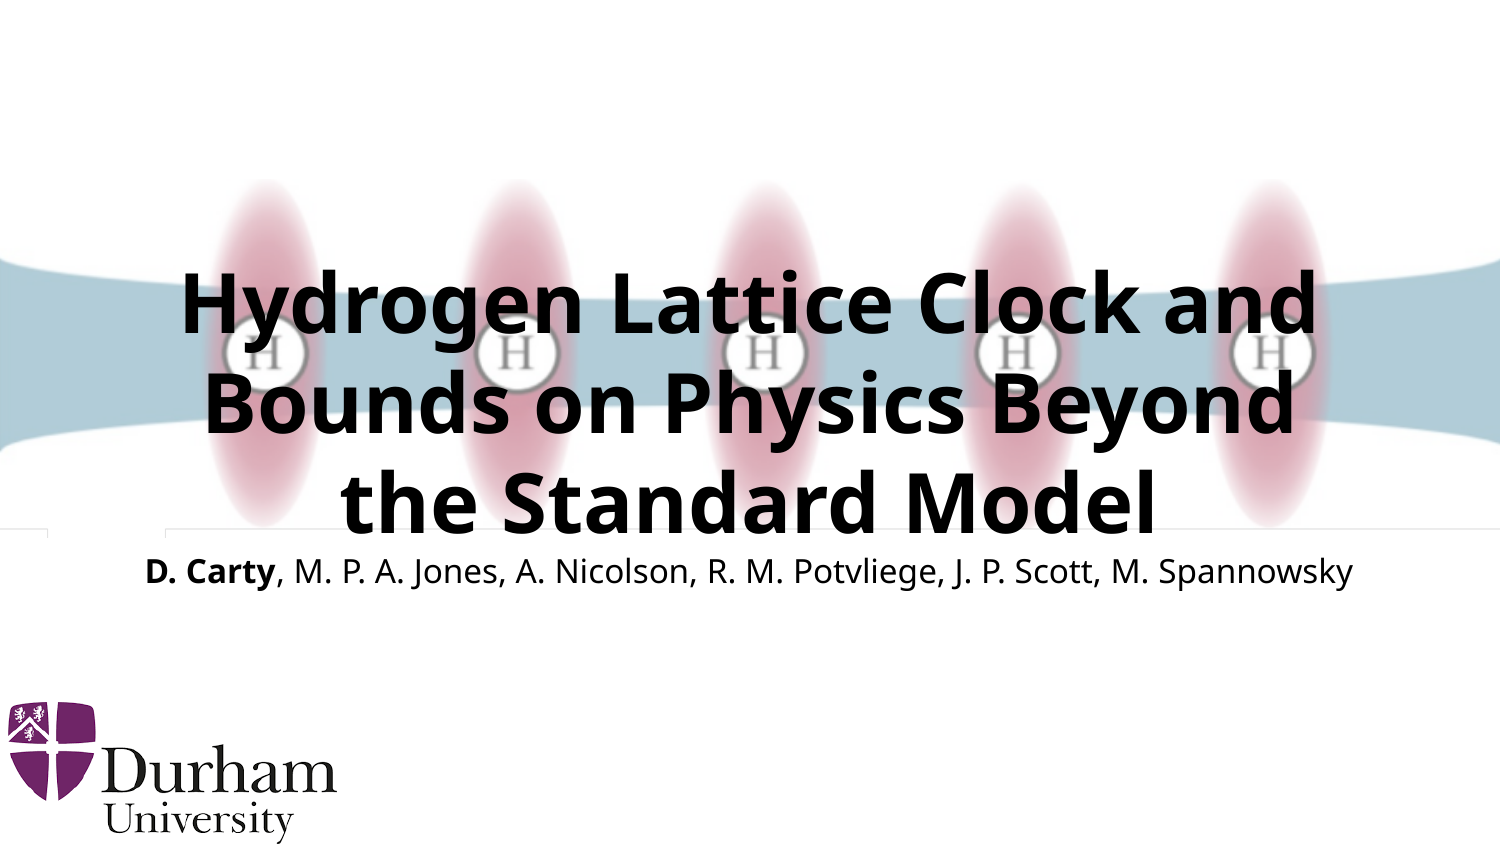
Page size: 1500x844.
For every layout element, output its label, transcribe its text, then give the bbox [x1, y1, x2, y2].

picture [0, 178, 1500, 539]
text_box Hydrogen Lattice Clock and Bounds on Physics Beyond the Standard Model D. Carty, M. P. A. Jones, A. Nicolson, R. M. Potvliege, J. P. Scott, M. Spannowsky [106, 539, 1394, 598]
picture [7, 702, 337, 844]
